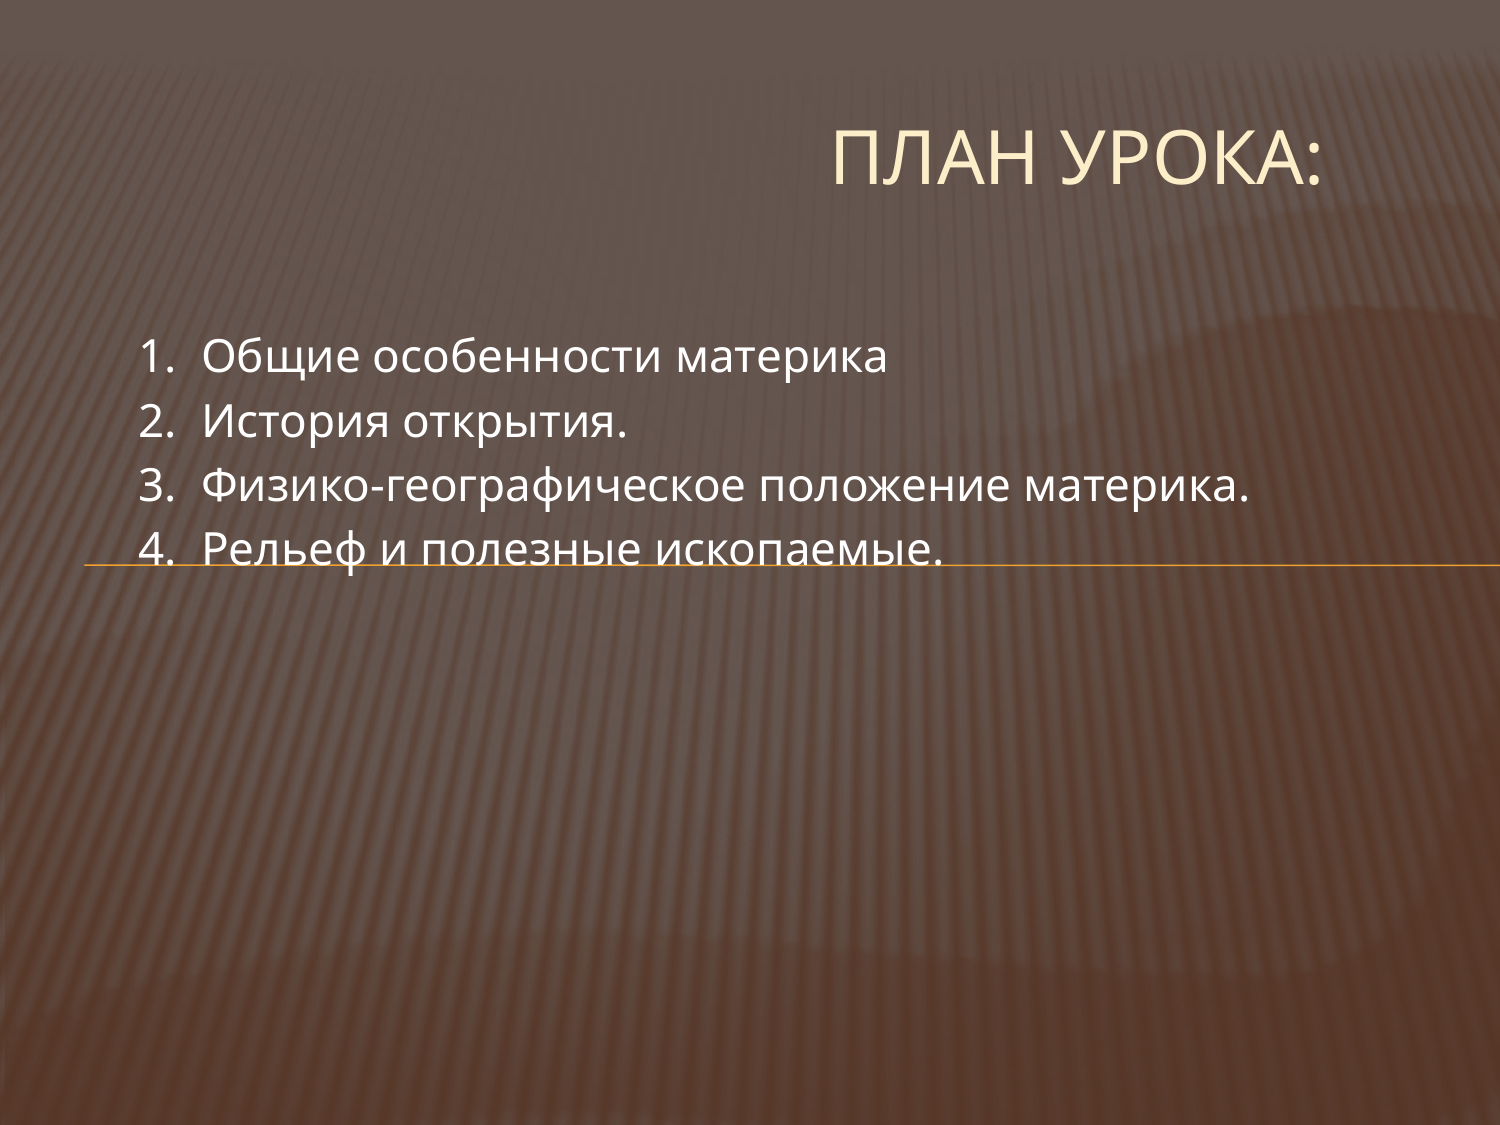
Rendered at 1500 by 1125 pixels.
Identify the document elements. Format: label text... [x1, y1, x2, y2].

list 1. Общие особенности материка 2. История открытия. 3. Физико-географическое положение материка. 4. Рельеф и полезные ископаемые. [123, 267, 1399, 641]
title План урока: [64, 101, 1340, 326]
